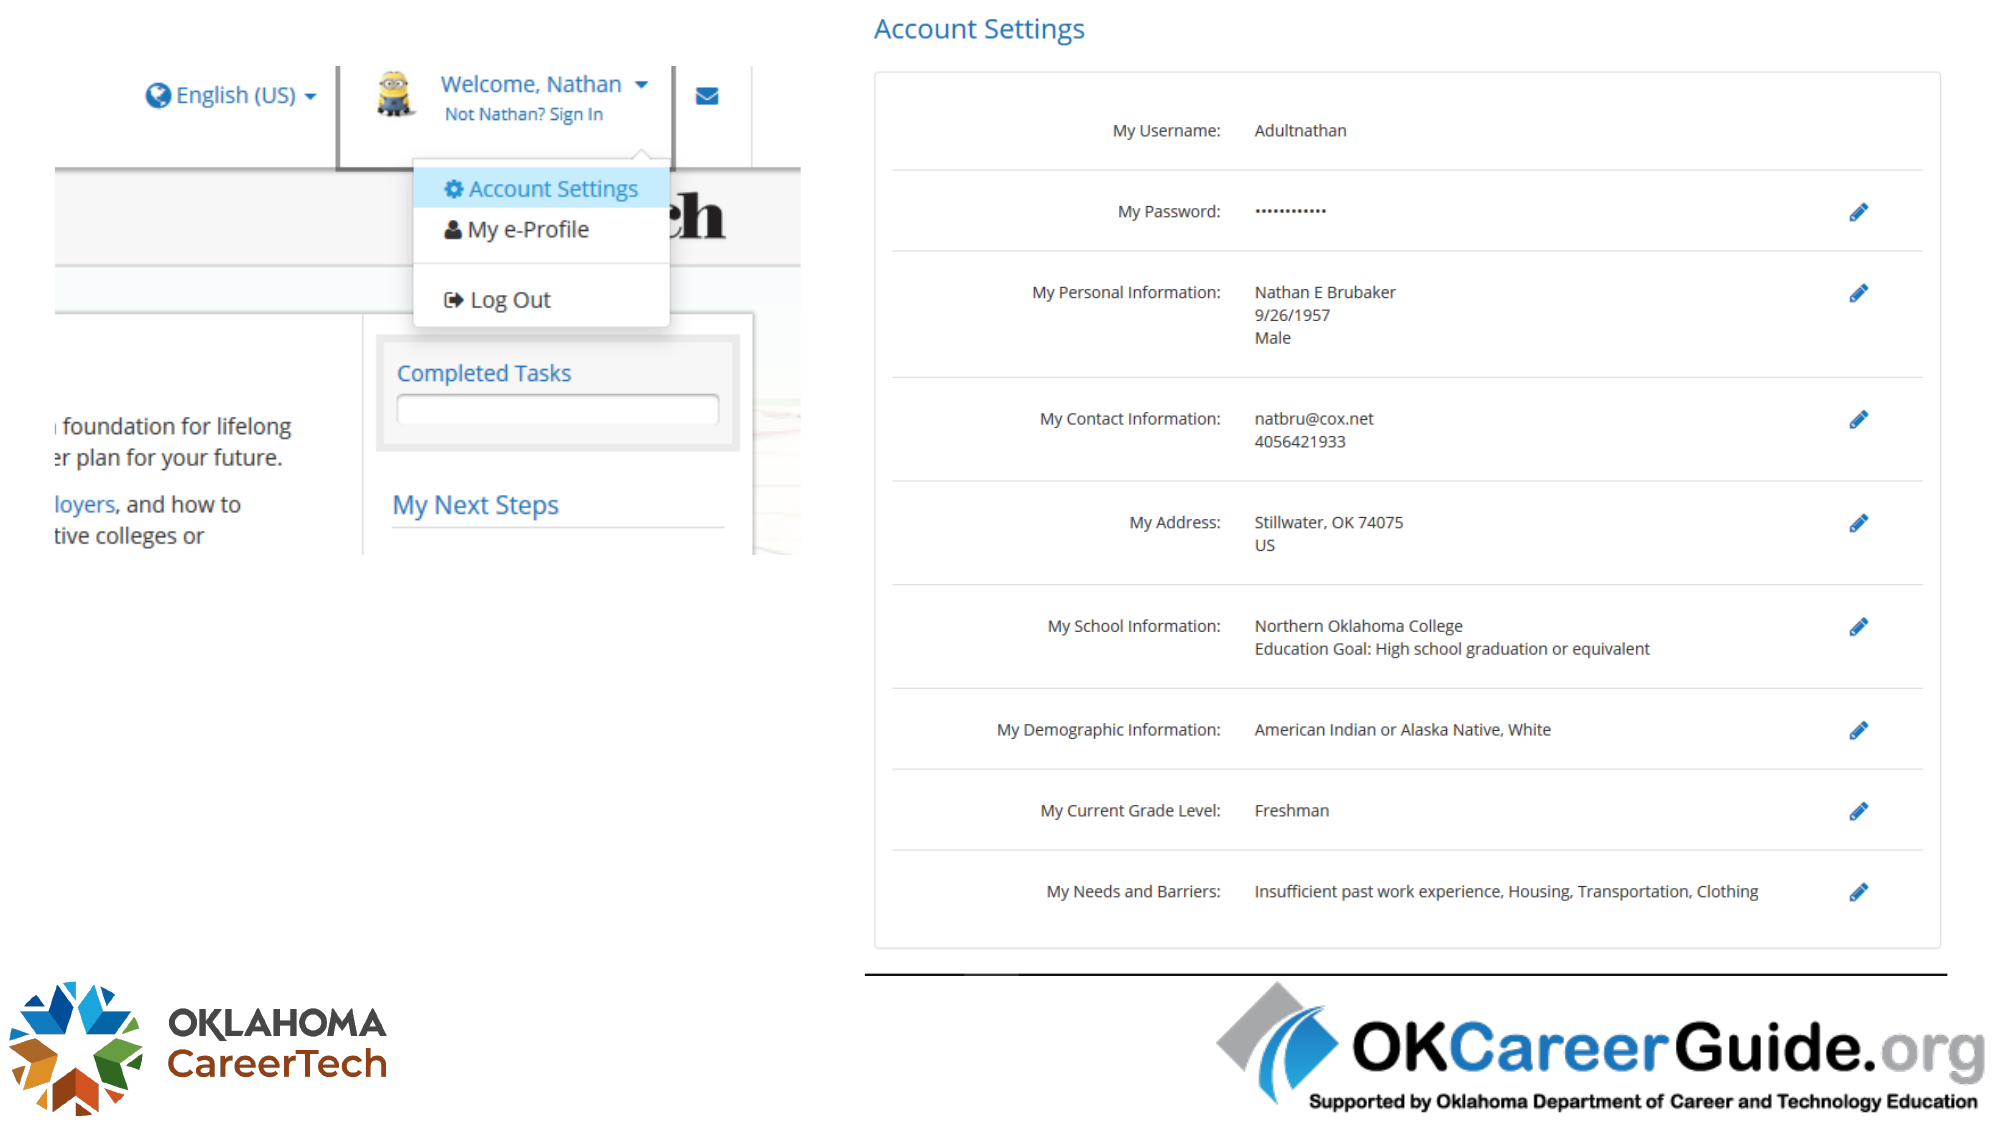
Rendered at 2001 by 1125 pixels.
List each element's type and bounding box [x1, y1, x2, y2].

picture [864, 8, 2000, 1125]
picture [54, 66, 801, 555]
picture [0, 975, 398, 1125]
